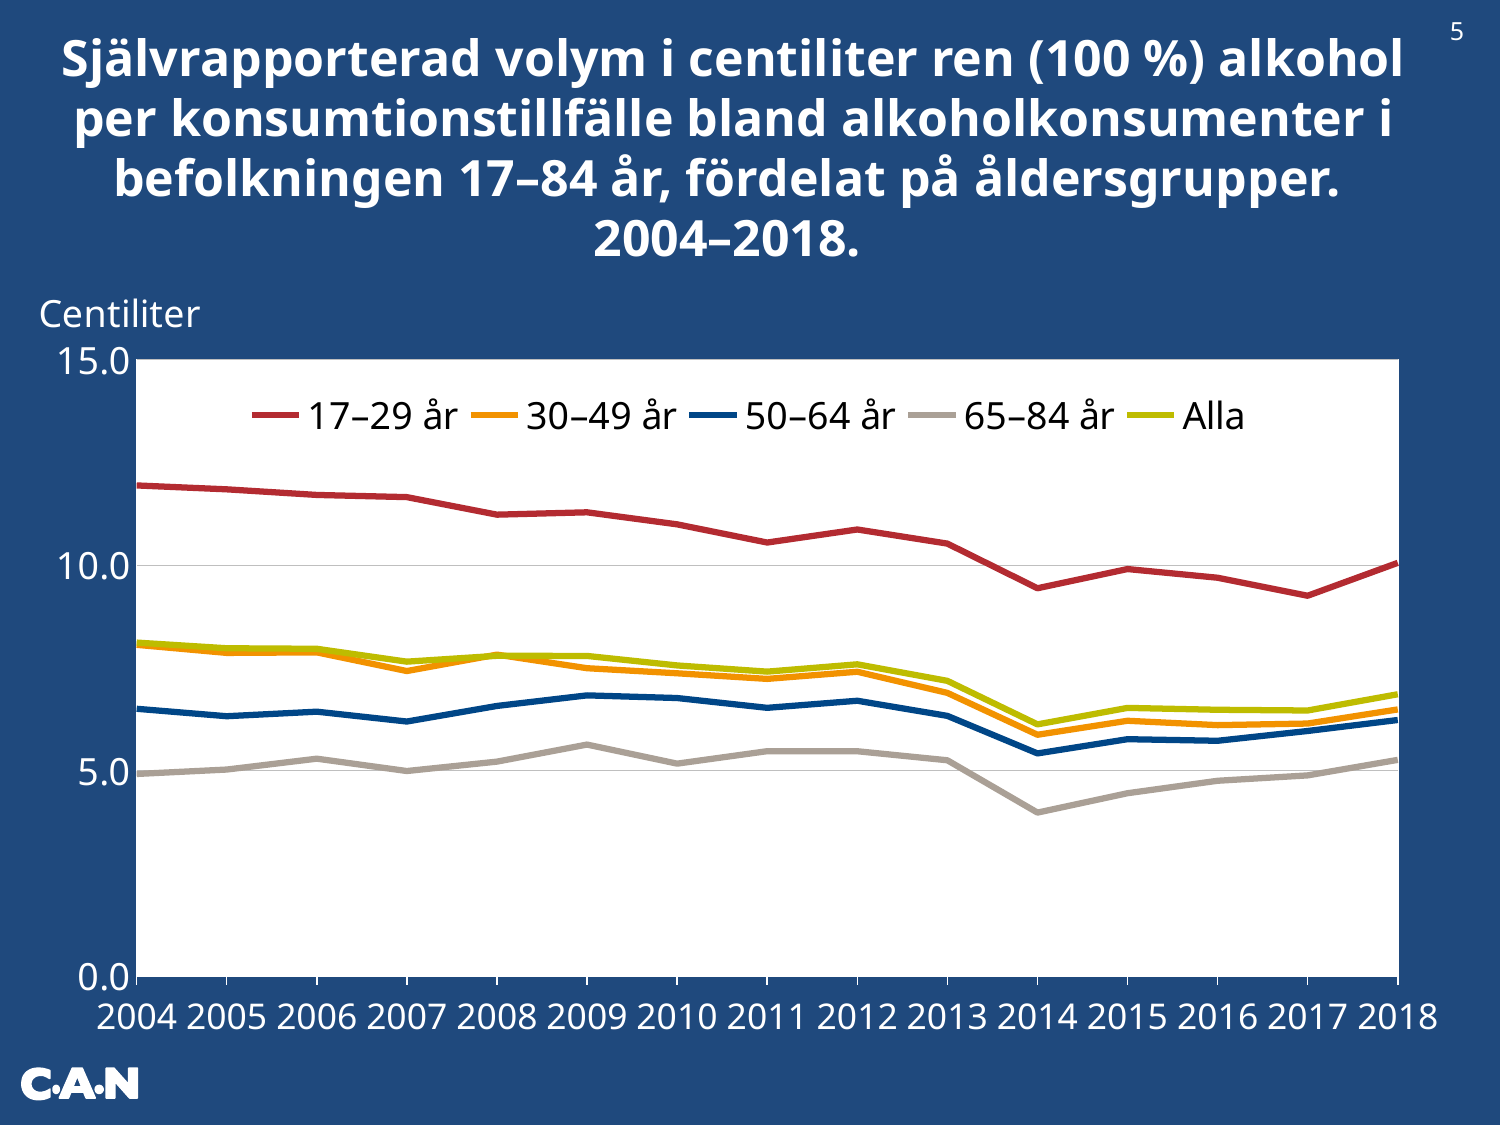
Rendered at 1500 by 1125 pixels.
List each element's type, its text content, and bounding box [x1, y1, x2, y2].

title Självrapporterad volym i centiliter ren (100 %) alkohol per konsumtionstillfälle bland alkoholkonsumenter i befolkningen 17–84 år, fördelat på åldersgrupper. 2004–2018. [27, 52, 1440, 241]
text_box 5 [1435, 8, 1500, 53]
chart [23, 278, 1448, 1060]
